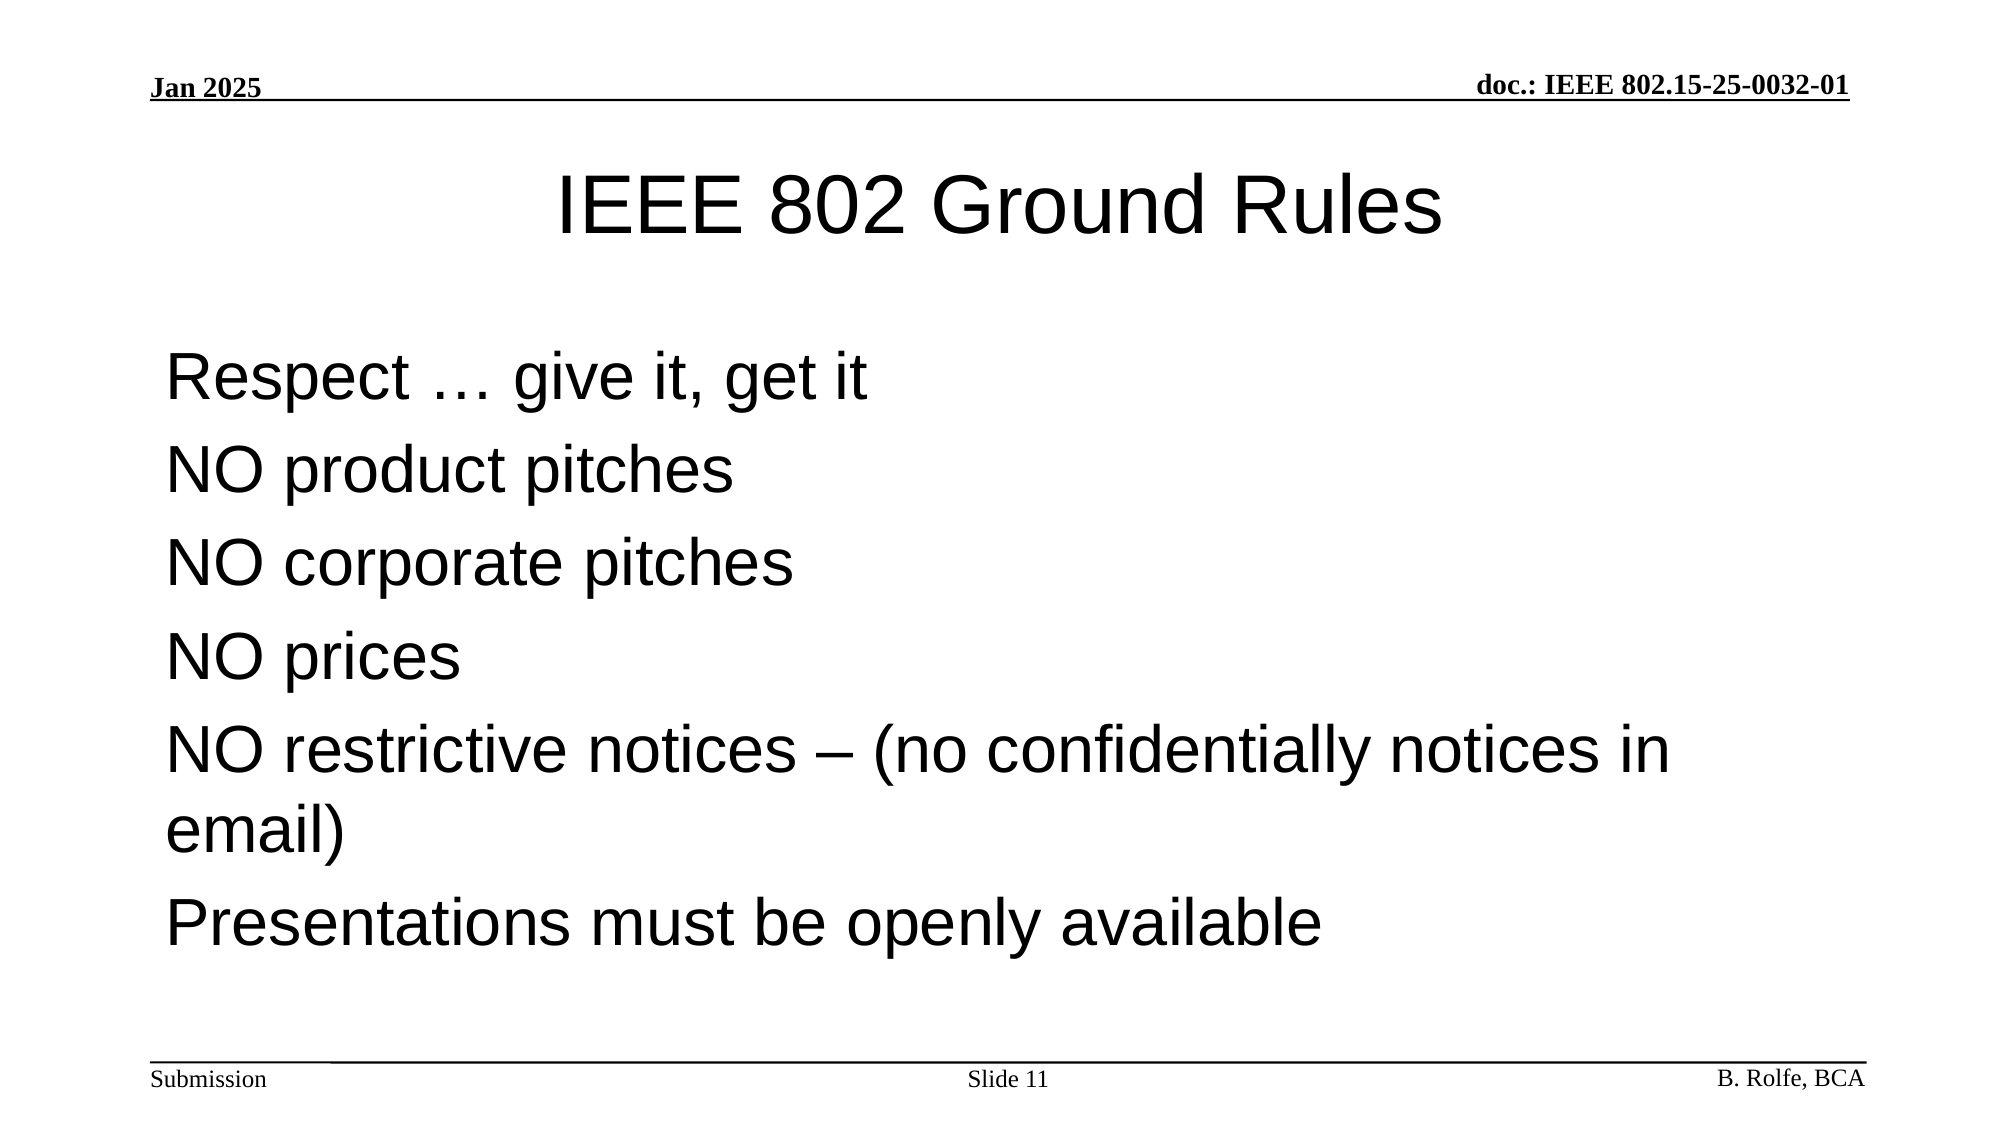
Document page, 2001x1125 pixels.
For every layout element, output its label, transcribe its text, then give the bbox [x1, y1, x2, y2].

title IEEE 802 Ground Rules [150, 112, 1850, 288]
list Respect … give it, get it NO product pitches NO corporate pitches NO prices NO restrictive notices – (no confidentially notices in email) Presentations must be openly available [150, 324, 1850, 1000]
slide_number Slide 11 [964, 1062, 1053, 1093]
